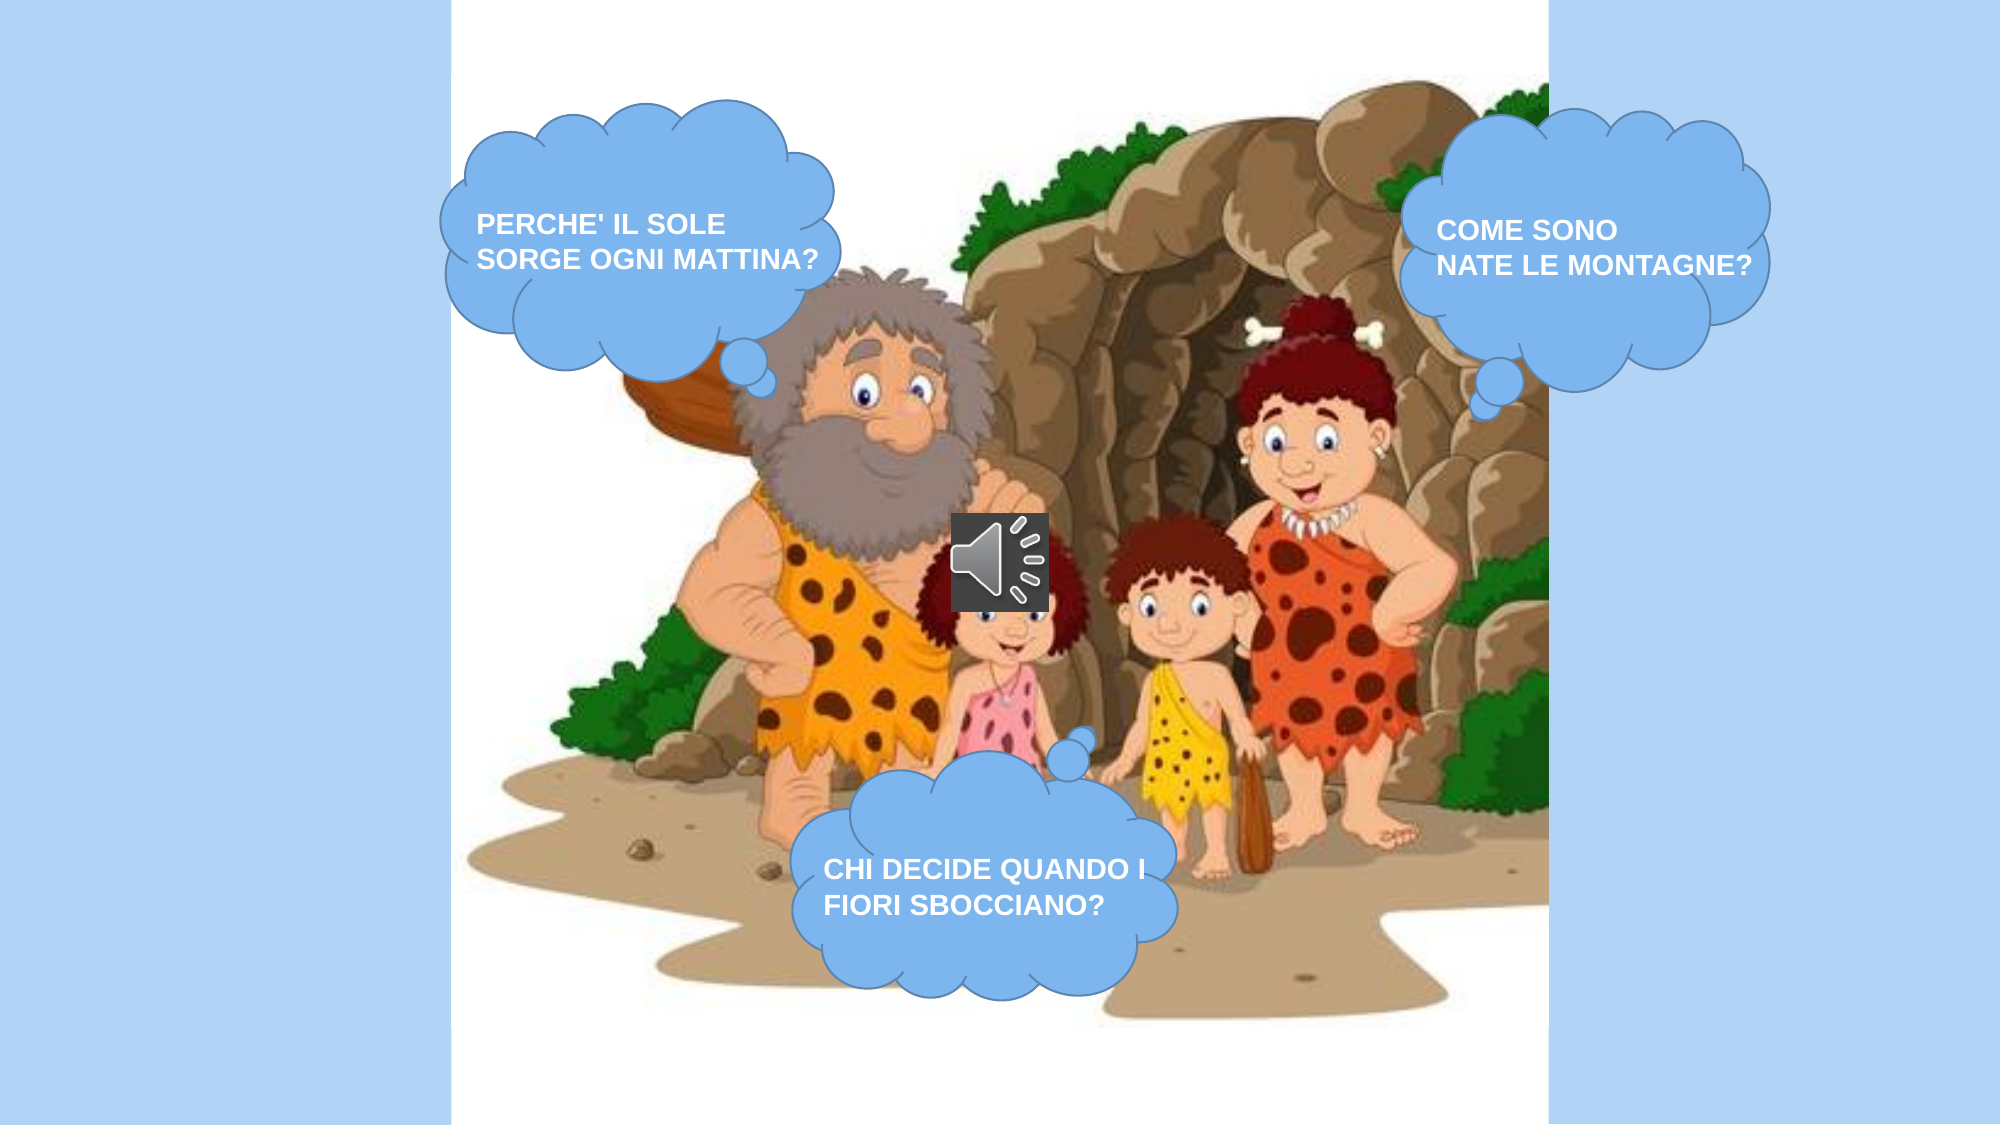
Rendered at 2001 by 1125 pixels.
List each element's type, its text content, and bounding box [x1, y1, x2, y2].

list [451, 74, 1549, 1028]
text_box [439, 189, 451, 301]
text_box [1549, 289, 1765, 393]
text_box [0, 0, 452, 1125]
text_box COME SONO NATE LE MONTAGNE? [1549, 204, 1806, 289]
picture [949, 512, 1050, 613]
text_box [1548, 0, 2000, 1125]
text_box [1549, 107, 1771, 204]
